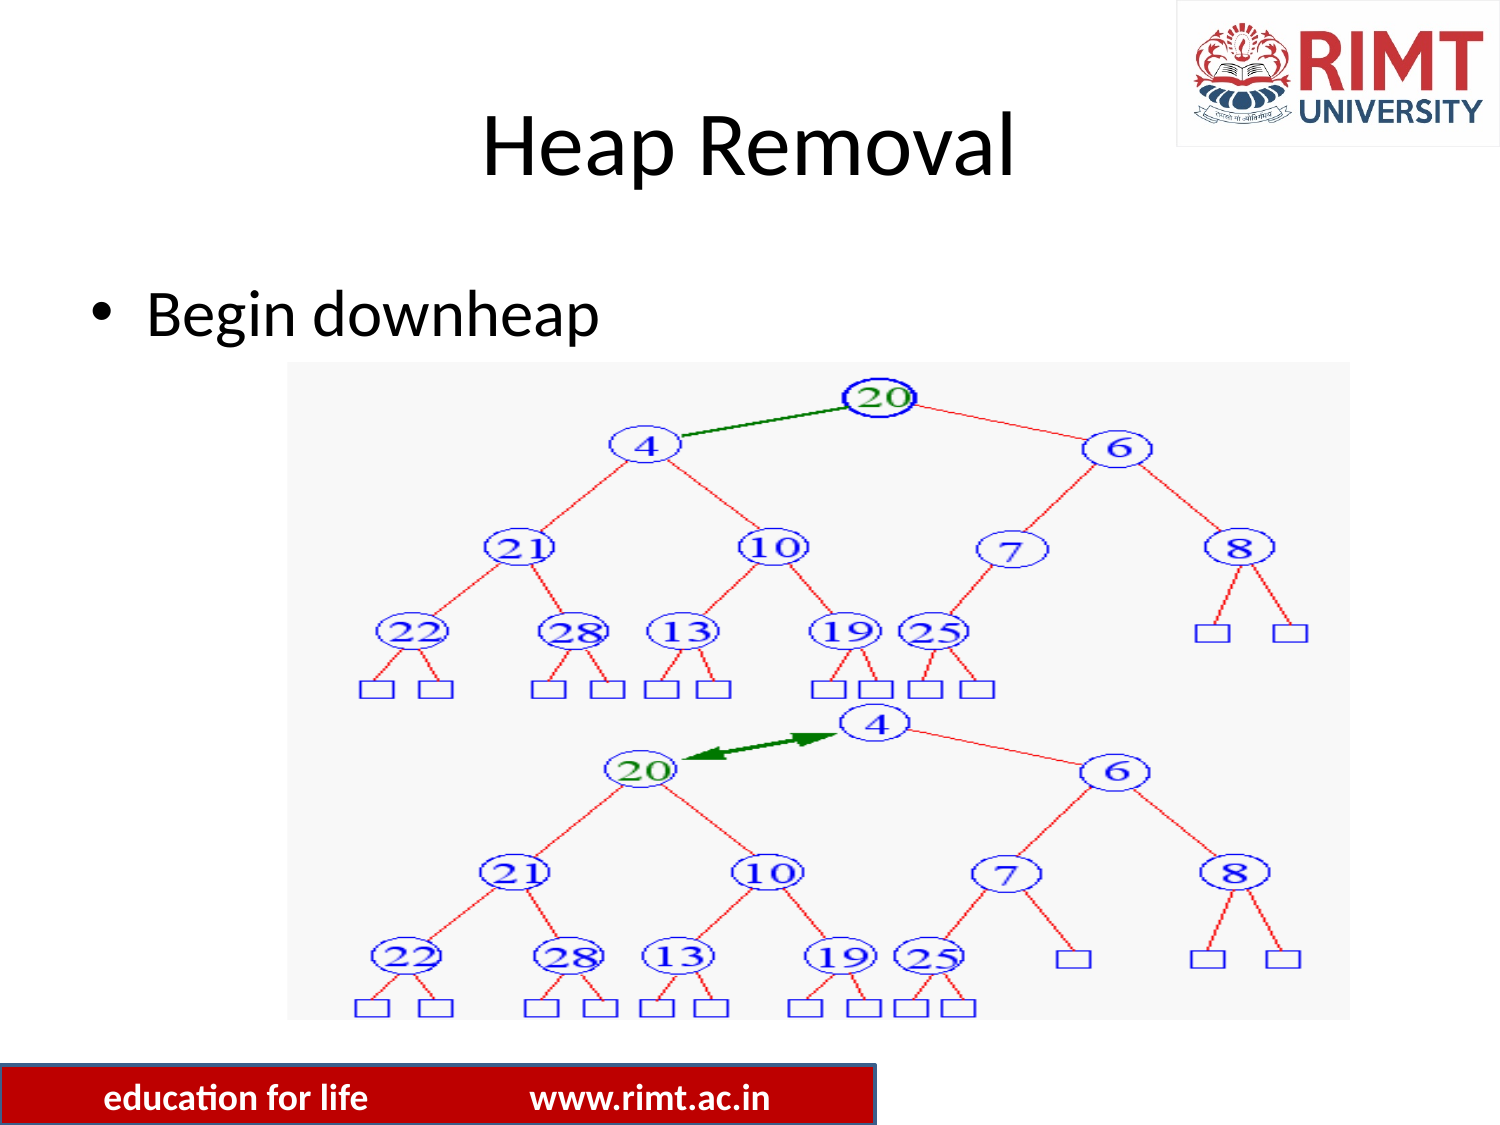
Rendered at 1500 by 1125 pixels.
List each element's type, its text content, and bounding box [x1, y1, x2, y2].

picture [1176, 0, 1500, 148]
text_box education for life www.rimt.ac.in [0, 1063, 877, 1125]
title Heap Removal [75, 45, 1425, 233]
picture [287, 362, 1351, 1020]
list Begin downheap [75, 262, 1425, 1005]
